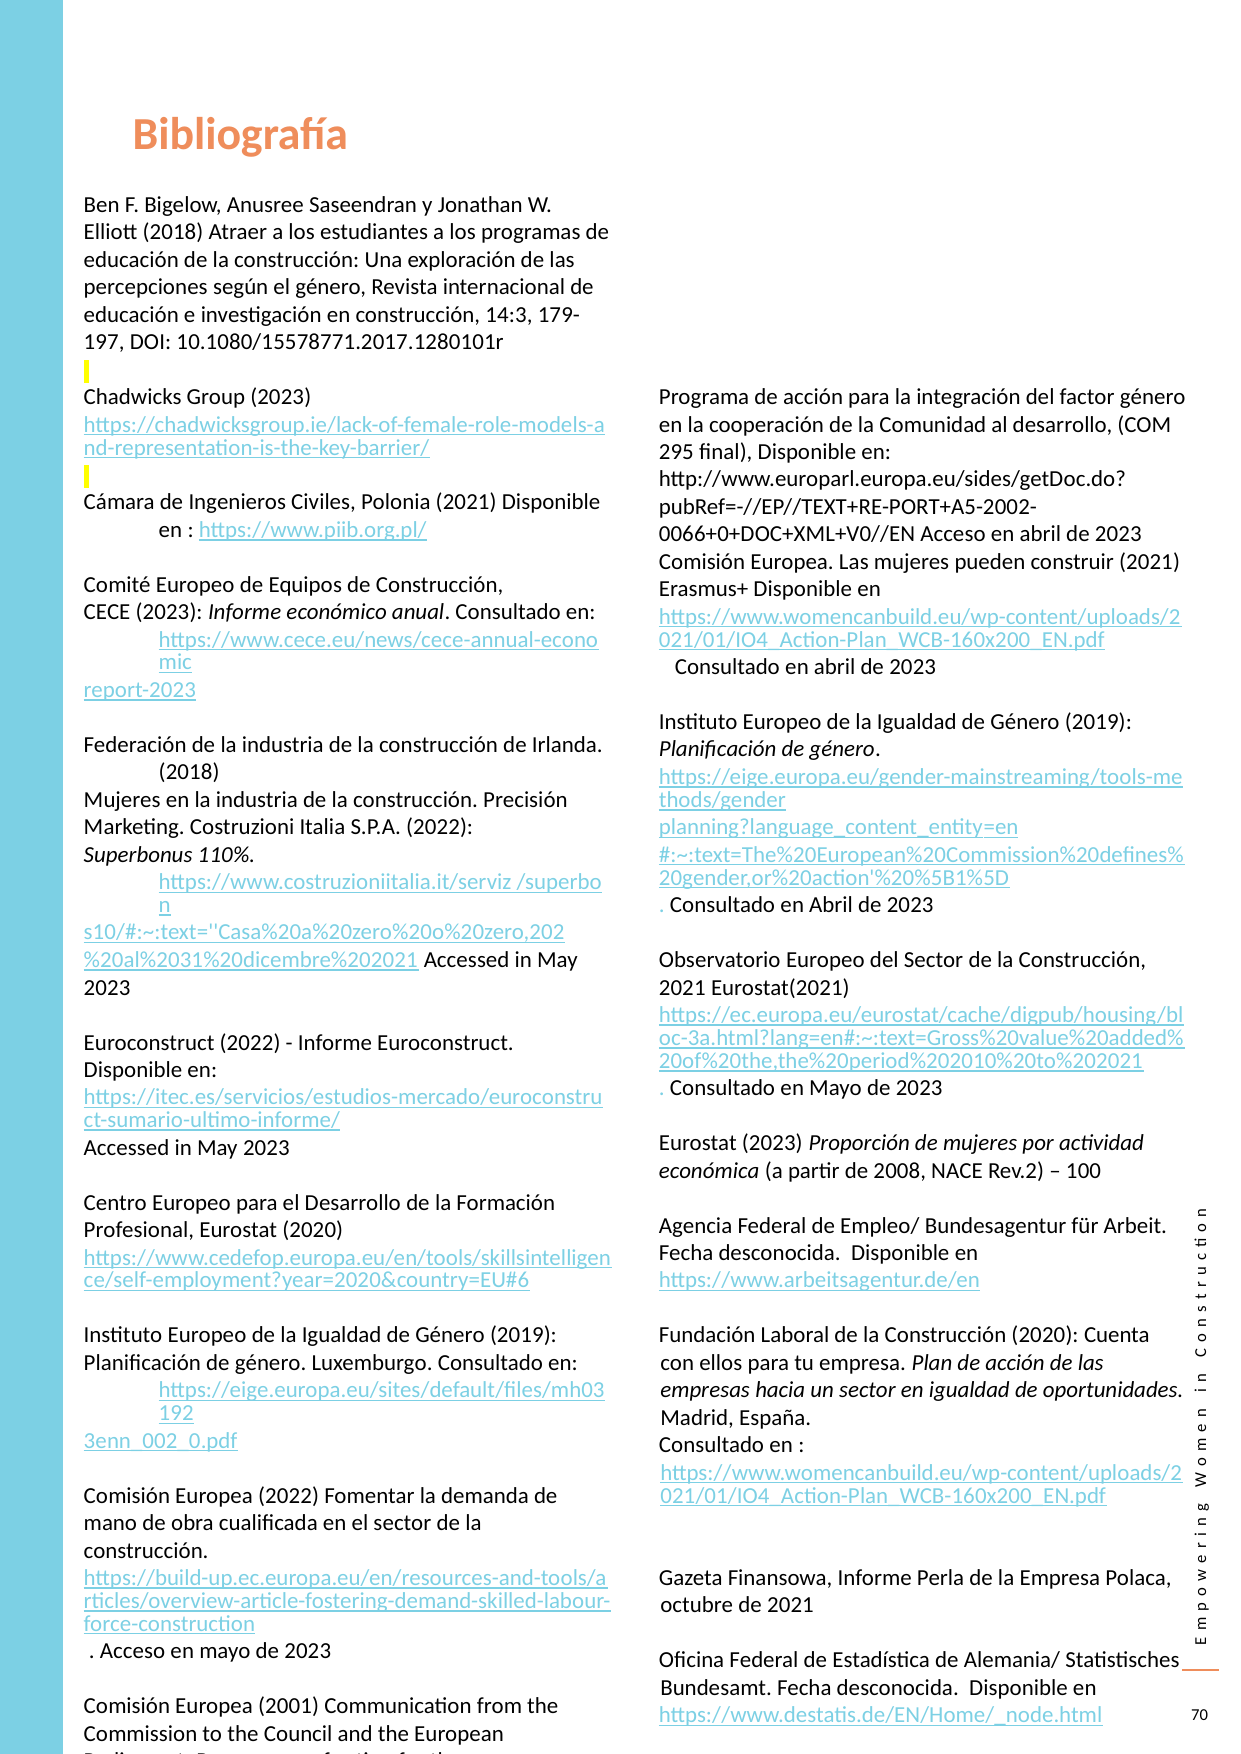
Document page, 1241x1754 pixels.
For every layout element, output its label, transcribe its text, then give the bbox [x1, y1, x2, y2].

list Ben F. Bigelow, Anusree Saseendran y Jonathan W. Elliott (2018) Atraer a los estudiantes a los programas de educación de la construcción: Una exploración de las percepciones según el género, Revista internacional de educación e investigación en construcción, 14:3, 179-197, DOI: 10.1080/15578771.2017.1280101r Chadwicks Group (2023) https://chadwicksgroup.ie/lack-of-female-role-models-and-representation-is-the-key-barrier/ Cámara de Ingenieros Civiles, Polonia (2021) Disponible en : https://www.piib.org.pl/ Comité Europeo de Equipos de Construcción, CECE (2023): Informe económico anual. Consultado en:https://www.cece.eu/news/cece-annual-economic report-2023 Federación de la industria de la construcción de Irlanda. (2018) Mujeres en la industria de la construcción. Precisión Marketing. Costruzioni Italia S.P.A. (2022): Superbonus 110%.https://www.costruzioniitalia.it/serviz /superbon s10/#:~:text=''Casa%20a%20zero%20o%20zero,202 %20al%2031%20dicembre%202021 Accessed in May 2023 Euroconstruct (2022) - Informe Euroconstruct. Disponible en: https://itec.es/servicios/estudios-mercado/euroconstruct-sumario-ultimo-informe/ Accessed in May 2023 Centro Europeo para el Desarrollo de la Formación Profesional, Eurostat (2020) https://www.cedefop.europa.eu/en/tools/skillsintelligence/self-employment?year=2020&country=EU#6 Instituto Europeo de la Igualdad de Género (2019): Planificación de género. Luxemburgo. Consultado en: https://eige.europa.eu/sites/default/files/mh03192 3enn_002_0.pdf Comisión Europea (2022) Fomentar la demanda de mano de obra cualificada en el sector de la construcción. https://build-up.ec.europa.eu/en/resources-and-tools/articles/overview-article-fostering-demand-skilled-labour-force-construction . Acceso en mayo de 2023 Comisión Europea (2001) Communication from the Commission to the Council and the European Parliament- Programme of action for the Programa de acción para la integración del factor género en la cooperación de la Comunidad al desarrollo, (COM 295 final), Disponible en: http://www.europarl.europa.eu/sides/getDoc.do?pubRef=-//EP//TEXT+RE-PORT+A5-2002-0066+0+DOC+XML+V0//EN Acceso en abril de 2023 Comisión Europea. Las mujeres pueden construir (2021) Erasmus+ Disponible en https://www.womencanbuild.eu/wp-content/uploads/2021/01/IO4_Action-Plan_WCB-160x200_EN.pdf Consultado en abril de 2023 Instituto Europeo de la Igualdad de Género (2019): Planificación de género. https://eige.europa.eu/gender-mainstreaming/tools-methods/gender planning?language_content_entity=en#:~:text=The%20European%20Commission%20defines%20gender,or%20action'%20%5B1%5D. Consultado en Abril de 2023 Observatorio Europeo del Sector de la Construcción, 2021 Eurostat(2021) https://ec.europa.eu/eurostat/cache/digpub/housing/bloc-3a.html?lang=en#:~:text=Gross%20value%20added%20of%20the,the%20period%202010%20to%202021. Consultado en Mayo de 2023 Eurostat (2023) Proporción de mujeres por actividad económica (a partir de 2008, NACE Rev.2) – 100 Agencia Federal de Empleo/ Bundesagentur für Arbeit. Fecha desconocida. Disponible en https://www.arbeitsagentur.de/en Fundación Laboral de la Construcción (2020): Cuenta con ellos para tu empresa. Plan de acción de las empresas hacia un sector en igualdad de oportunidades. Madrid, España. Consultado en : https://www.womencanbuild.eu/wp-content/uploads/2021/01/IO4_Action-Plan_WCB-160x200_EN.pdf Gazeta Finansowa, Informe Perla de la Empresa Polaca, octubre de 2021 Oficina Federal de Estadística de Alemania/ Statistisches Bundesamt. Fecha desconocida. Disponible en https://www.destatis.de/EN/Home/_node.html Hatipkarasulu y Roff (2011): "Las mujeres en la construcción: Una perspectiva histórica temprana". Universidad de Texas en San Antonio. Consultado en http://ascpro0.ascweb.org/archives/2011/CEGT353002011.pdf [68, 182, 1202, 1669]
list Bibliografía [117, 96, 1196, 158]
text_box [0, 0, 64, 1754]
slide_number 70 [1170, 1692, 1229, 1736]
